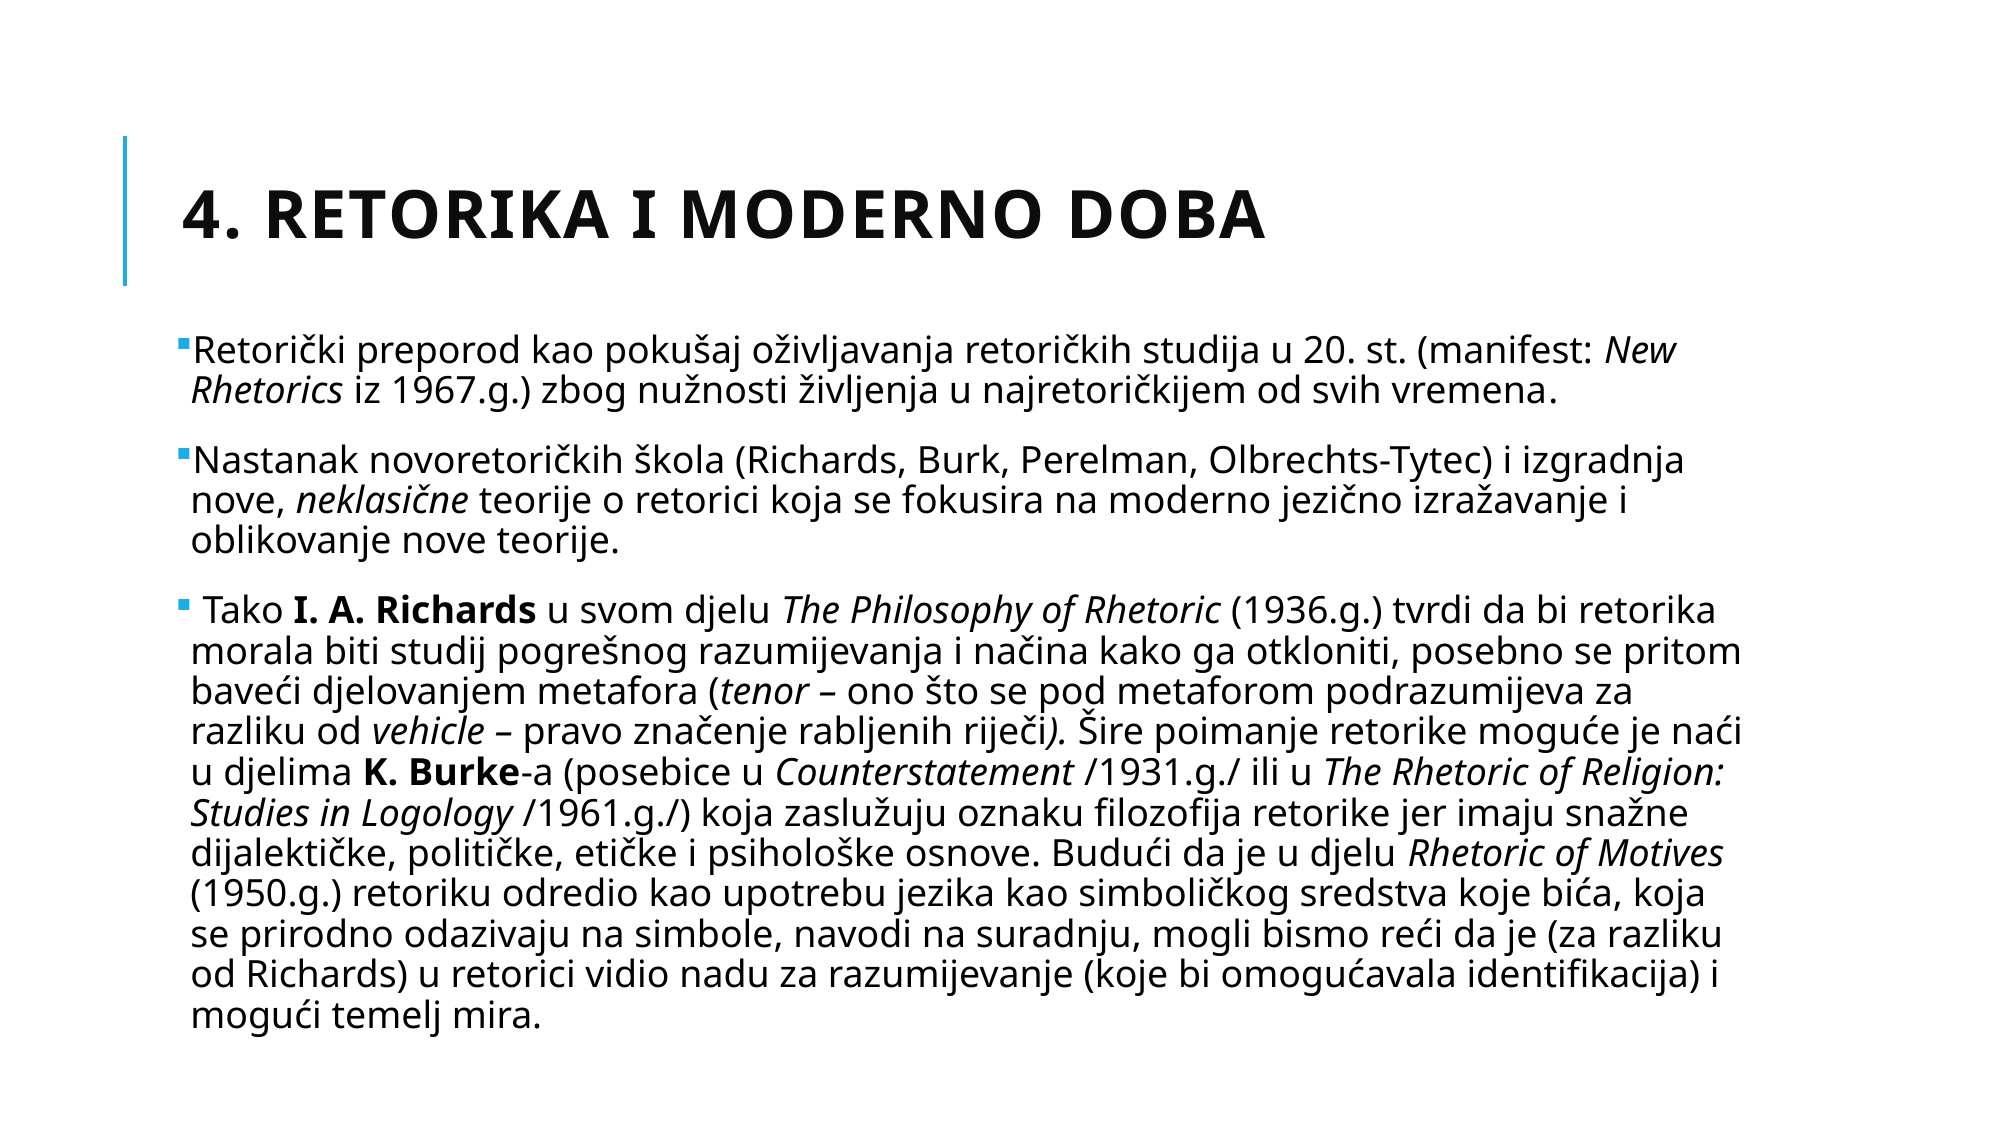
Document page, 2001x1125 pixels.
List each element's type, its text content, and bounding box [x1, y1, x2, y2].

title 4. Retorika i moderno doba [168, 96, 1763, 323]
list Retorički preporod kao pokušaj oživljavanja retoričkih studija u 20. st. (manifest: New Rhetorics iz 1967.g.) zbog nužnosti življenja u najretoričkijem od svih vremena. Nastanak novoretoričkih škola (Richards, Burk, Perelman, Olbrechts-Tytec) i izgradnja nove, neklasične teorije o retorici koja se fokusira na moderno jezično izražavanje i oblikovanje nove teorije. Tako I. A. Richards u svom djelu The Philosophy of Rhetoric (1936.g.) tvrdi da bi retorika morala biti studij pogrešnog razumijevanja i načina kako ga otkloniti, posebno se pritom baveći djelovanjem metafora (tenor – ono što se pod metaforom podrazumijeva za razliku od vehicle – pravo značenje rabljenih riječi). Šire poimanje retorike moguće je naći u djelima K. Burke-a (posebice u Counterstatement /1931.g./ ili u The Rhetoric of Religion: Studies in Logology /1961.g./) koja zaslužuju oznaku filozofija retorike jer imaju snažne dijalektičke, političke, etičke i psihološke osnove. Budući da je u djelu Rhetoric of Motives (1950.g.) retoriku odredio kao upotrebu jezika kao simboličkog sredstva koje bića, koja se prirodno odazivaju na simbole, navodi na suradnju, mogli bismo reći da je (za razliku od Richards) u retorici vidio nadu za razumijevanje (koje bi omogućavala identifikacija) i mogući temelj mira. [168, 323, 1763, 969]
